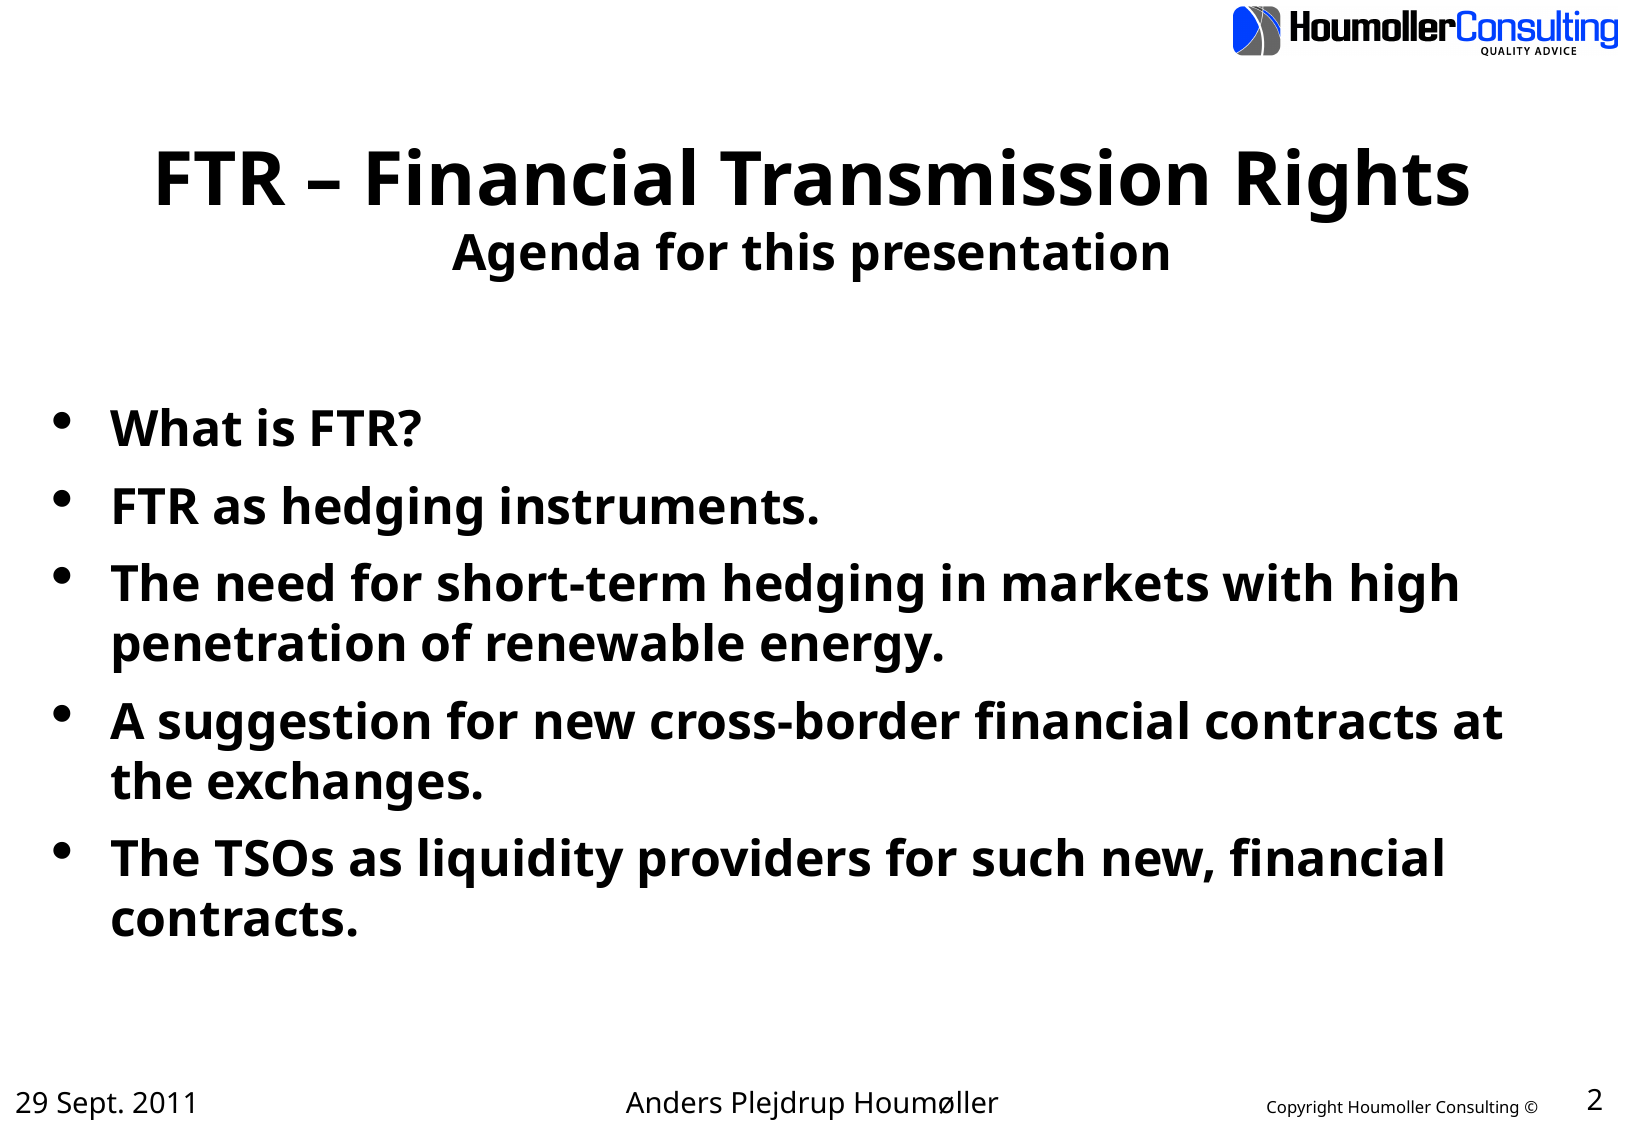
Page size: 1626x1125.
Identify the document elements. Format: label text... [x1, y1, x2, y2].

title FTR – Financial Transmission Rights Agenda for this presentation [0, 88, 1625, 322]
list What is FTR? FTR as hedging instruments. The need for short-term hedging in markets with high penetration of renewable energy. A suggestion for new cross-border financial contracts at the exchanges. The TSOs as liquidity providers for such new, financial contracts. [38, 389, 1595, 963]
picture [1233, 6, 1618, 56]
slide_number 2 [1251, 1063, 1619, 1125]
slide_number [0, 1063, 339, 1125]
footer Anders Plejdrup Houmøller [533, 1063, 1092, 1125]
